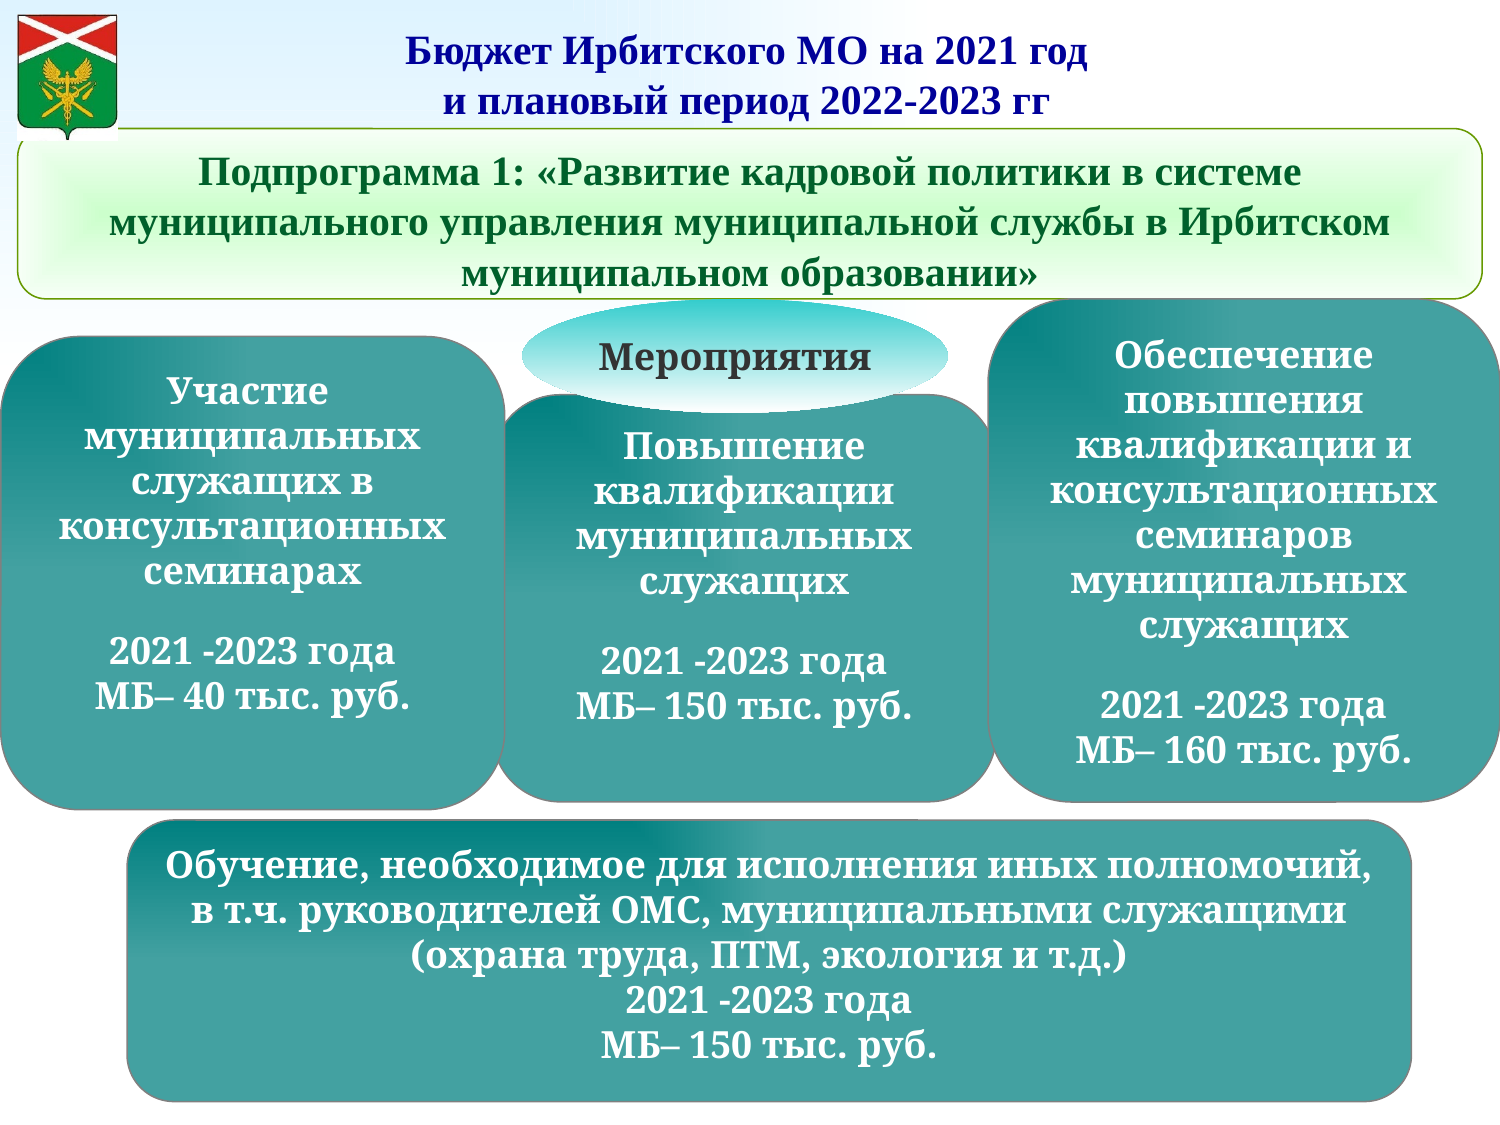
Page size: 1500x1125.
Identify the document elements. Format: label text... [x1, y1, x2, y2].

title Бюджет Ирбитского МО на 2021 год и плановый период 2022-2023 гг [124, 51, 1428, 128]
text_box Обучение, необходимое для исполнения иных полномочий, в т.ч. руководителей ОМС, муниципальными служащими (охрана труда, ПТМ, экология и т.д.) 2021 -2023 года МБ– 150 тыс. руб. [127, 819, 1412, 1102]
text_box Подпрограмма 1: «Развитие кадровой политики в системе муниципального управления муниципальной службы в Ирбитском муниципальном образовании» [17, 128, 1483, 299]
text_box Участие муниципальных служащих в консультационных семинарах 2021 -2023 года МБ– 40 тыс. руб. [0, 336, 505, 810]
text_box Мероприятия [522, 298, 948, 413]
picture [17, 14, 119, 142]
text_box Повышение квалификации муниципальных служащих 2021 -2023 года МБ– 150 тыс. руб. [499, 394, 994, 802]
text_box Обеспечение повышения квалификации и консультационных семинаров муниципальных служащих 2021 -2023 года МБ– 160 тыс. руб. [988, 298, 1500, 803]
